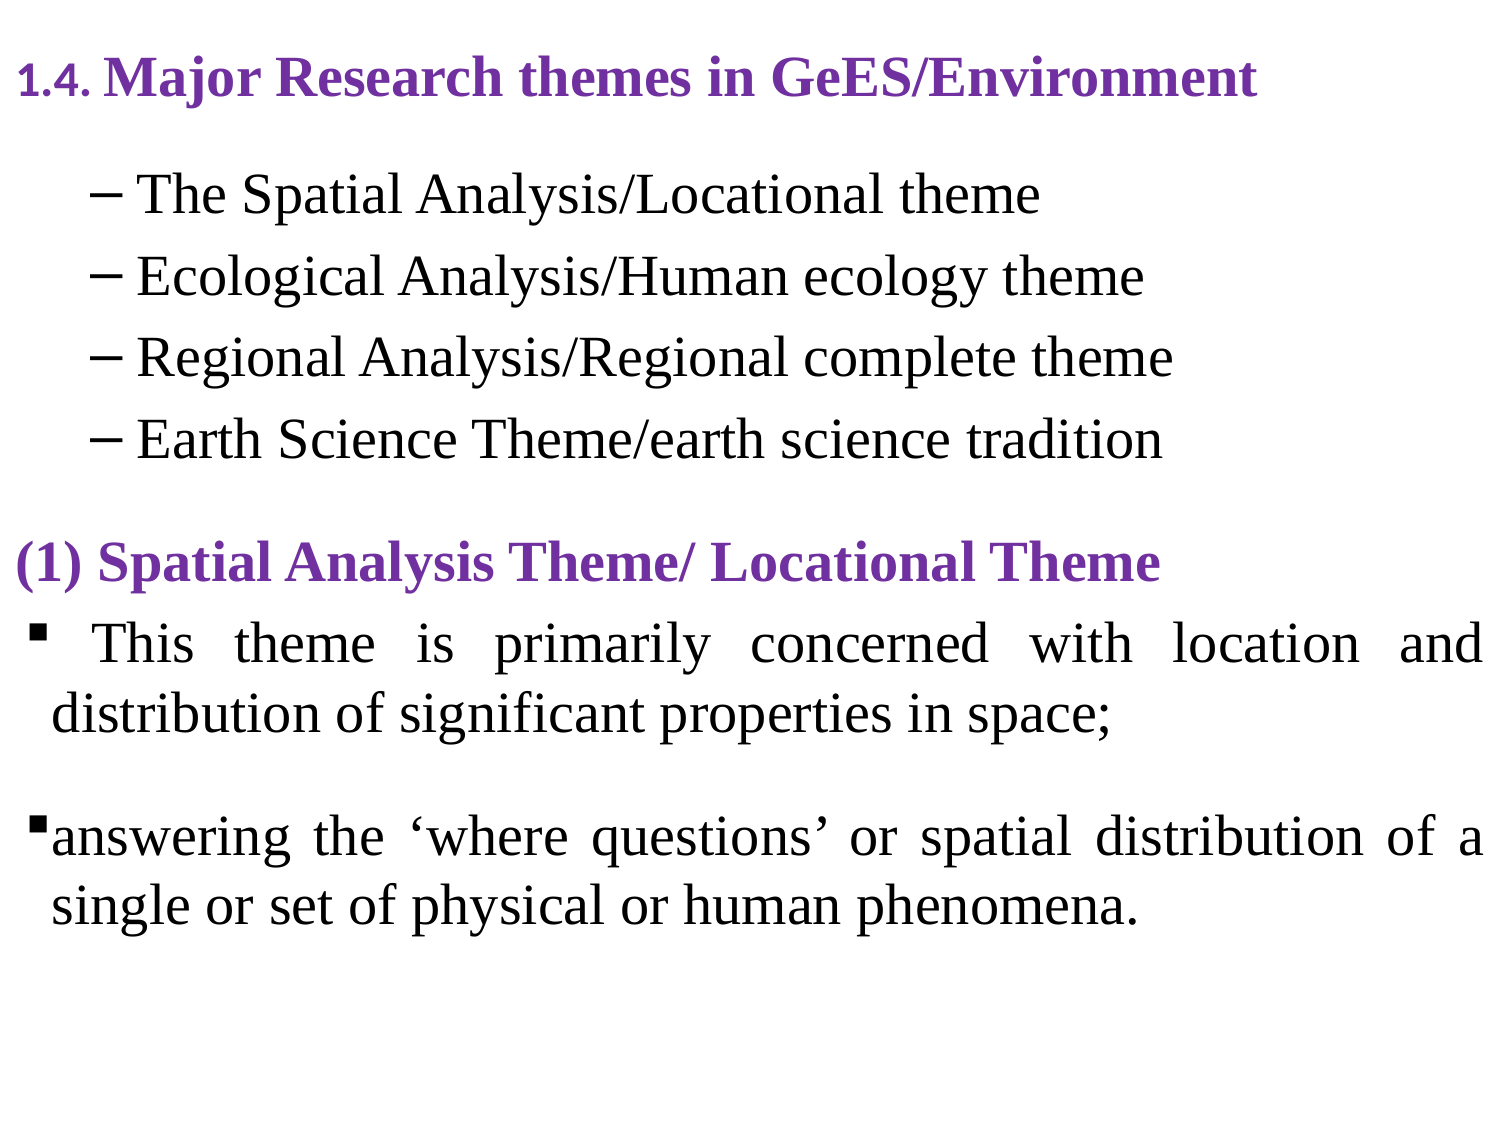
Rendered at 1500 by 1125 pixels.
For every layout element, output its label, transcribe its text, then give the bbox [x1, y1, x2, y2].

list 1.4. Major Research themes in GeES/Environment The Spatial Analysis/Locational theme Ecological Analysis/Human ecology theme Regional Analysis/Regional complete theme Earth Science Theme/earth science tradition (1) Spatial Analysis Theme/ Locational Theme This theme is primarily concerned with location and distribution of significant properties in space; answering the ‘where questions’ or spatial distribution of a single or set of physical or human phenomena. [0, 30, 1500, 1083]
